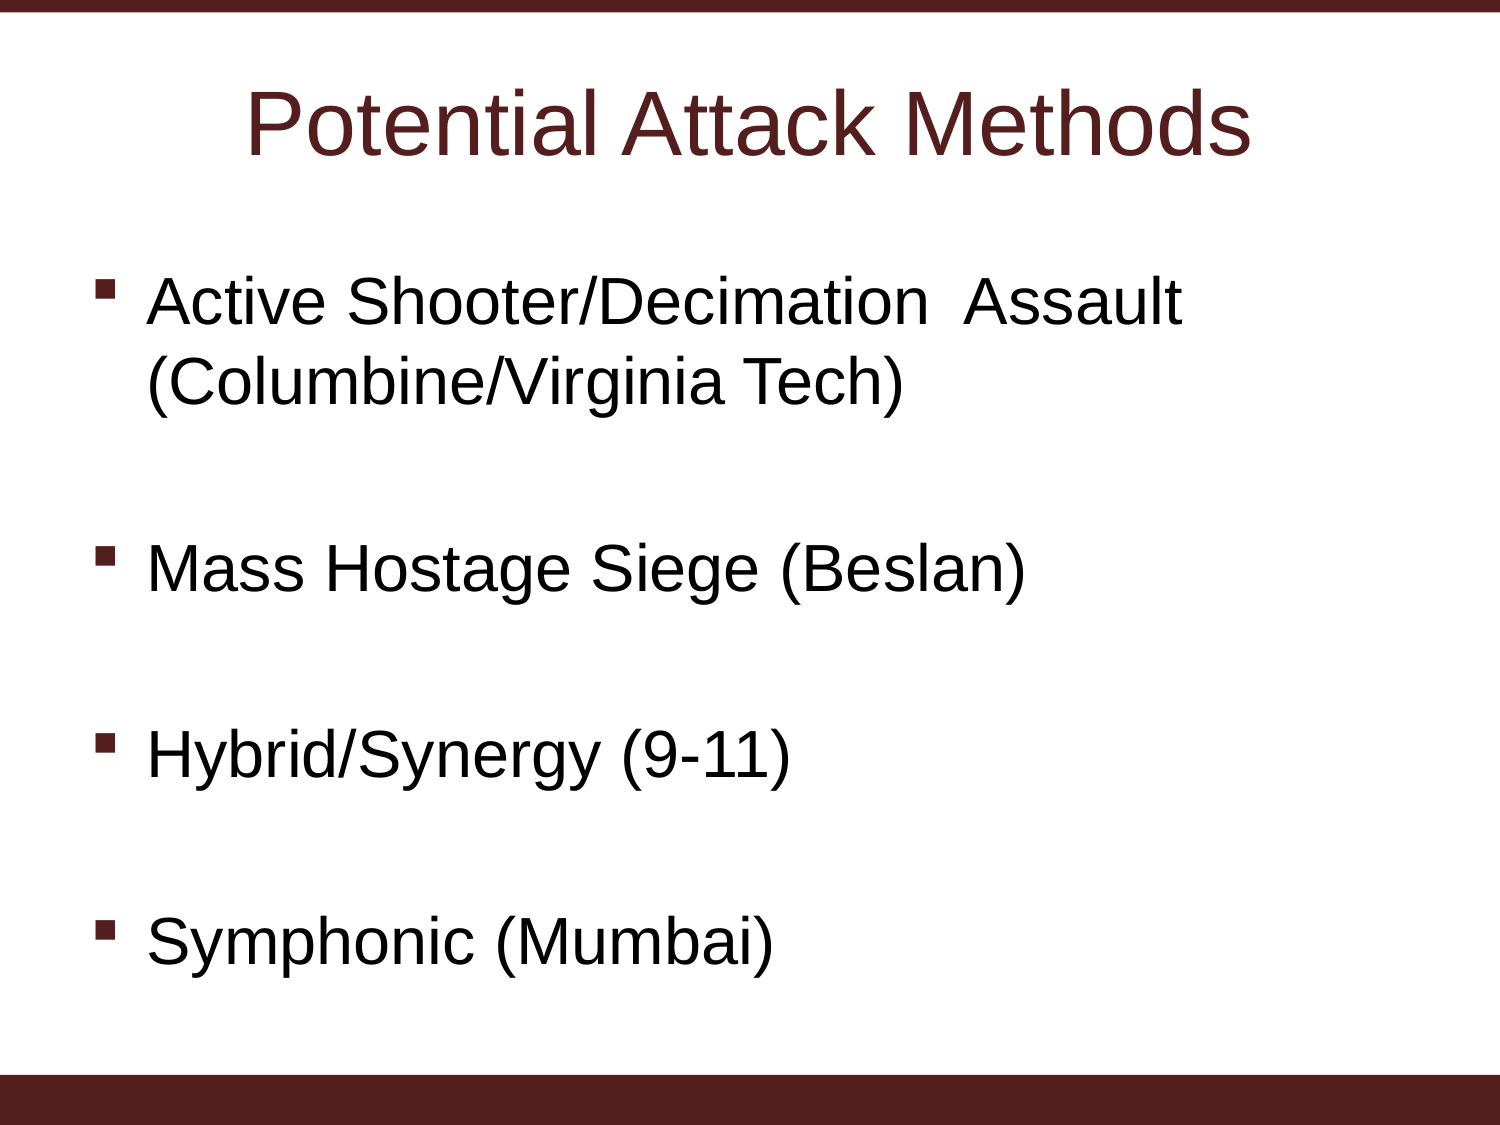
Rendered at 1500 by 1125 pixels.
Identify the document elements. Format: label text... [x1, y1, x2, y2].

list Active Shooter/Decimation Assault (Columbine/Virginia Tech) Mass Hostage Siege (Beslan) Hybrid/Synergy (9-11) Symphonic (Mumbai) [75, 249, 1425, 1038]
title Potential Attack Methods [75, 24, 1425, 213]
